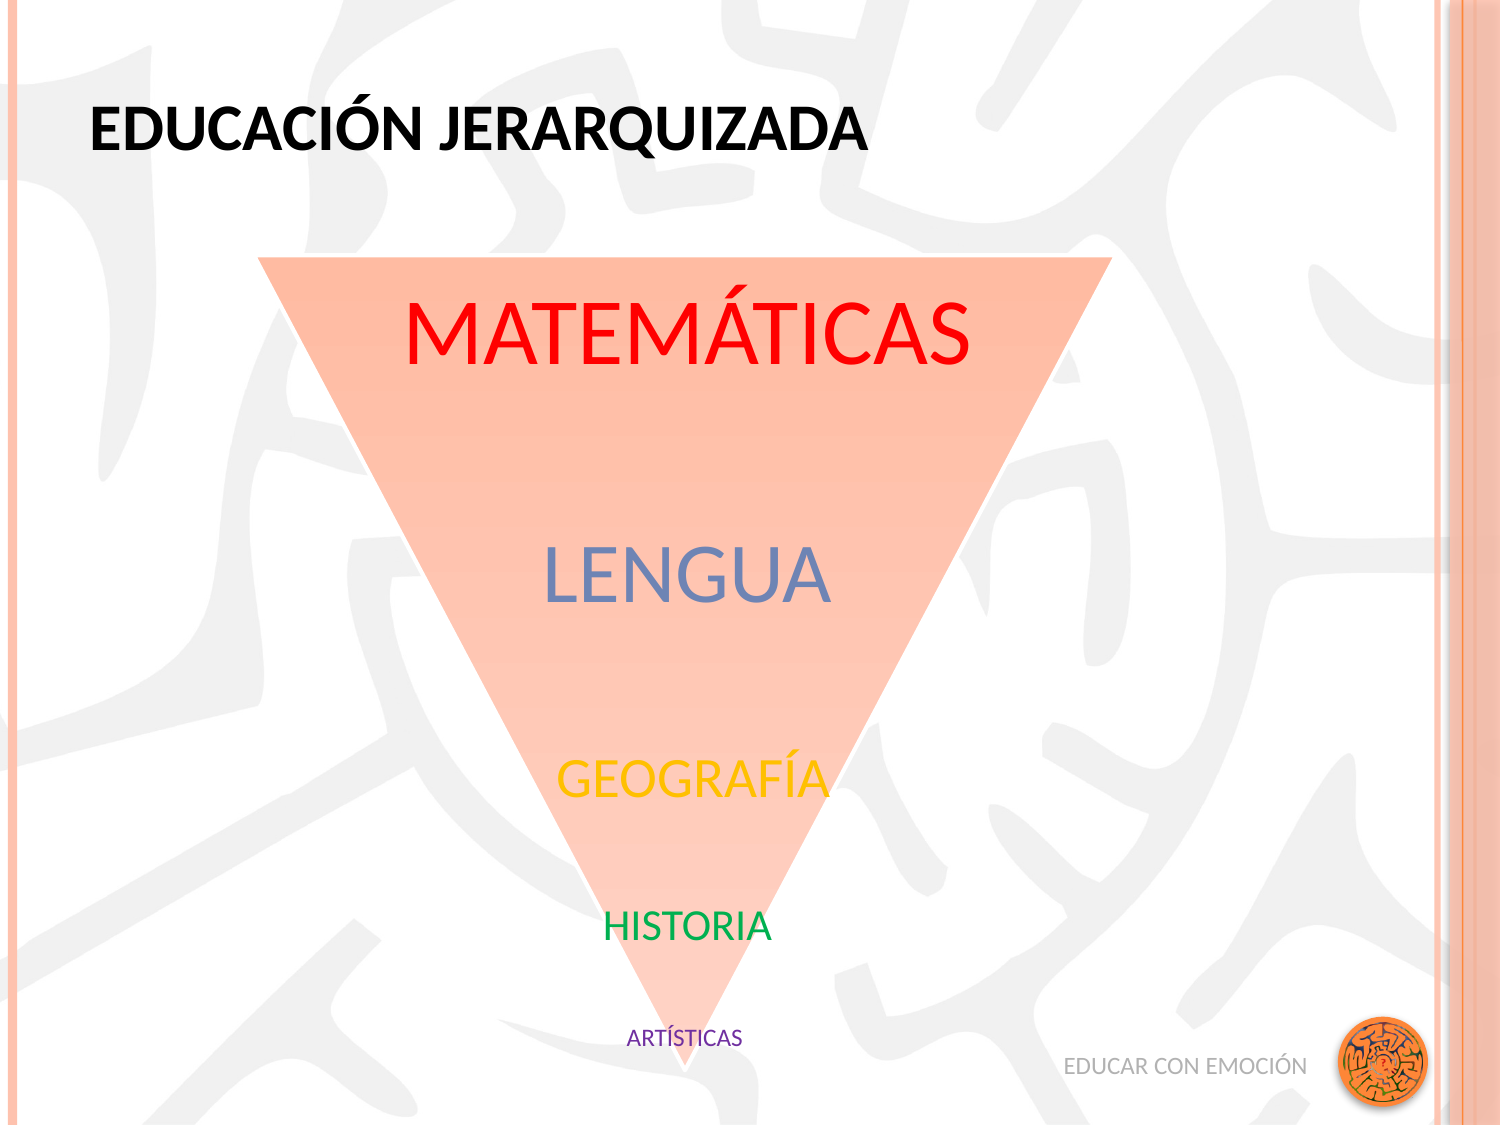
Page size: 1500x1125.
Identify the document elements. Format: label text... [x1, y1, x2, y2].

picture [1441, 0, 1449, 1125]
title EDUCACIÓN JERARQUIZADA [75, 0, 1300, 172]
picture [18, 0, 1434, 1125]
list MATEMÁTICAS LENGUA GEOGRAFÍA HISTORIA ARTÍSTICAS [75, 262, 1300, 1062]
picture [0, 0, 7, 1125]
text_box [251, 253, 1118, 262]
footer EDUCAR CON EMOCIÓN [549, 1035, 1329, 1095]
